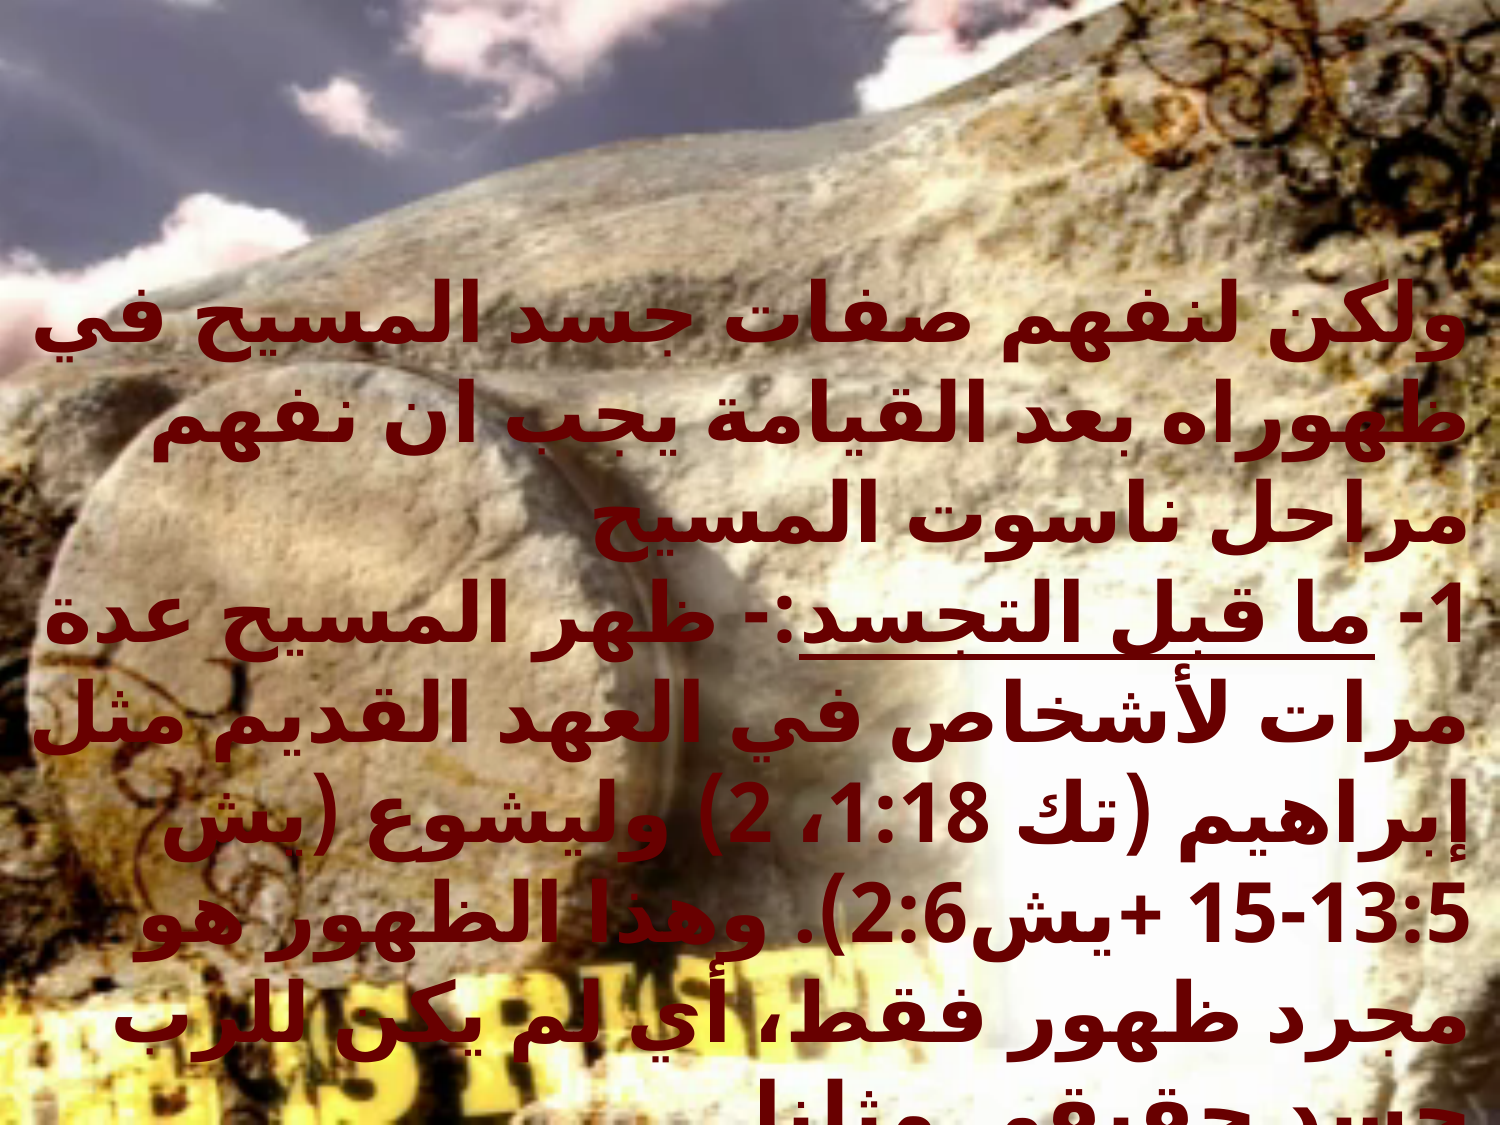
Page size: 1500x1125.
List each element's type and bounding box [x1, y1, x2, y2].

text_box [0, 0, 1500, 1125]
